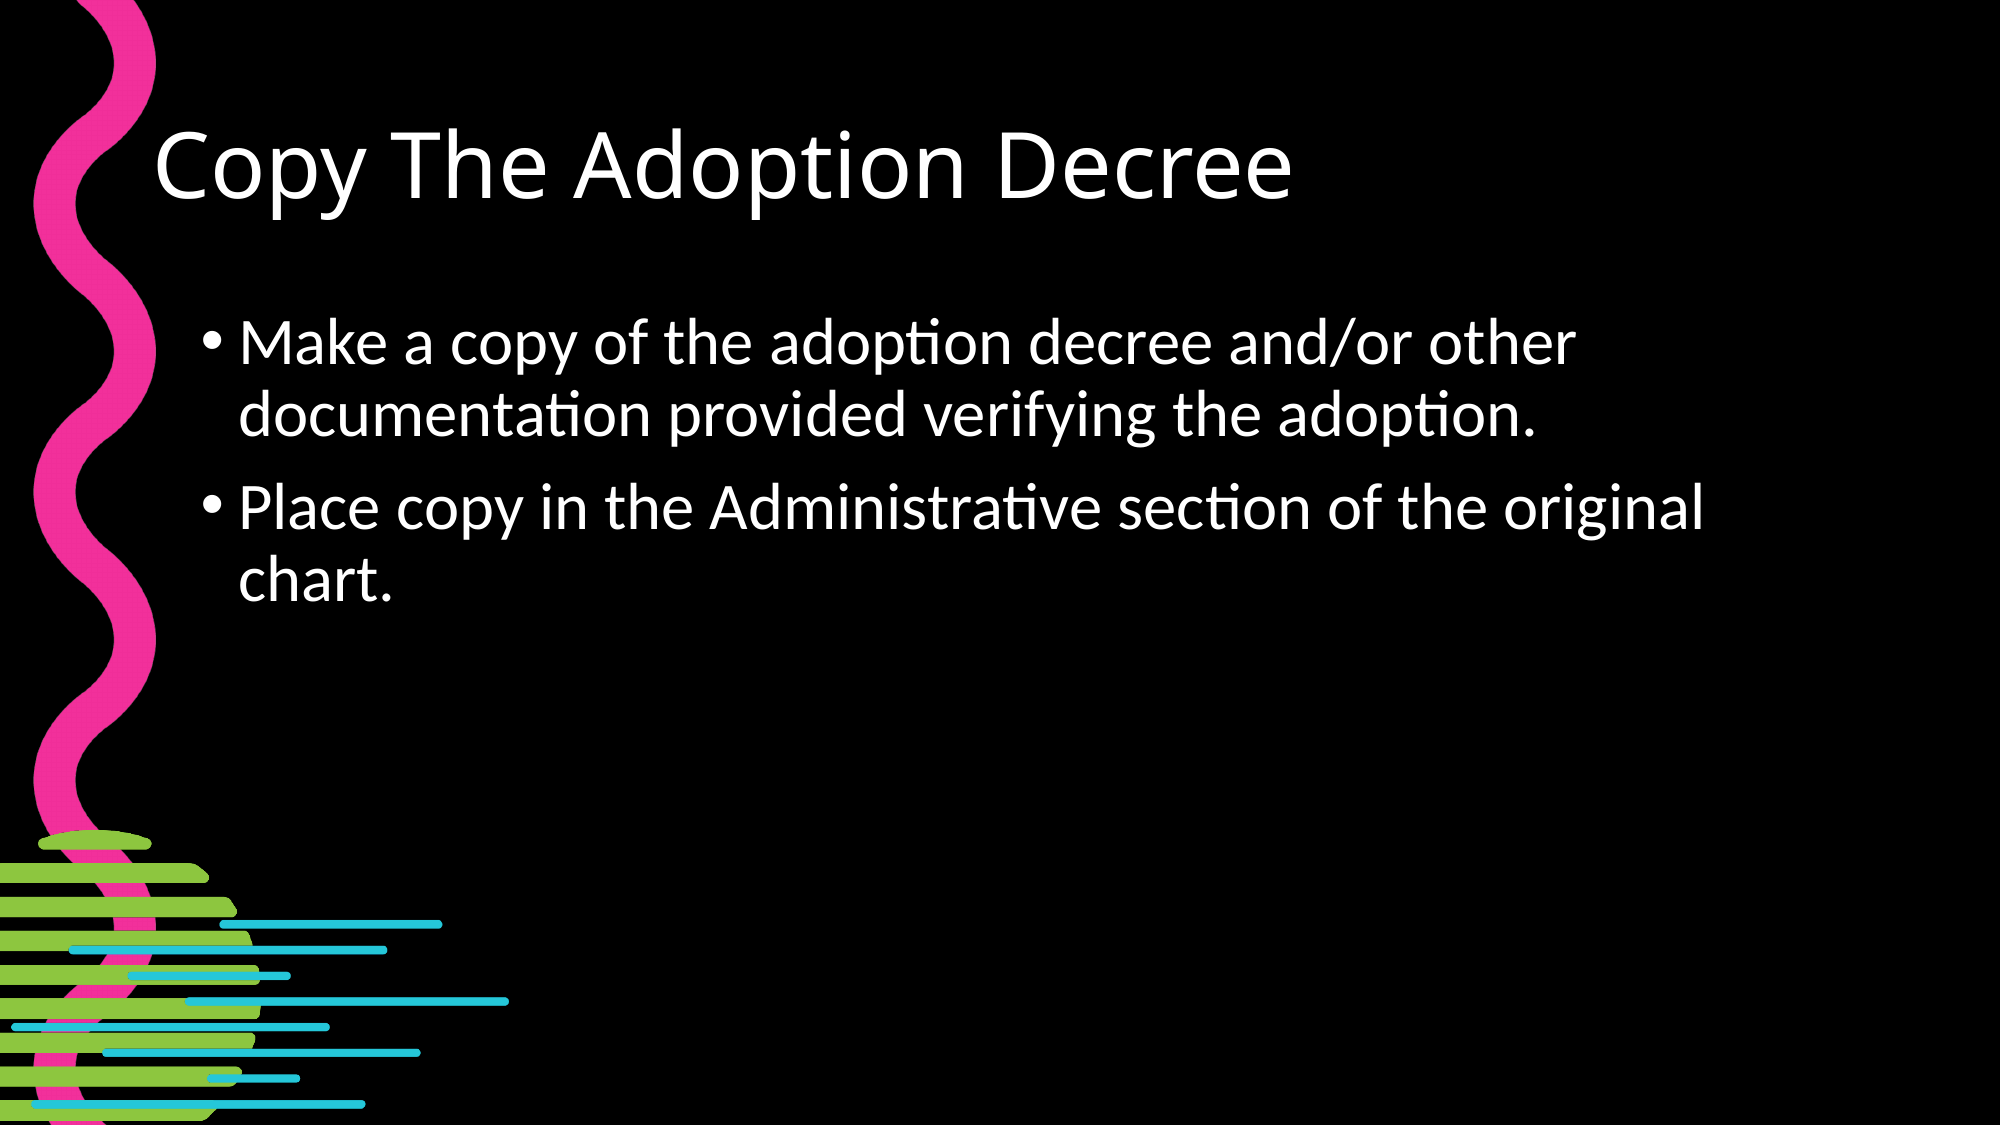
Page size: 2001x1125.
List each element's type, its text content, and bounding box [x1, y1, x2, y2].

picture [0, 0, 517, 1125]
list Make a copy of the adoption decree and/or other documentation provided verifying the adoption. Place copy in the Administrative section of the original chart. [185, 299, 1863, 1014]
title Copy The Adoption Decree [137, 59, 1863, 278]
